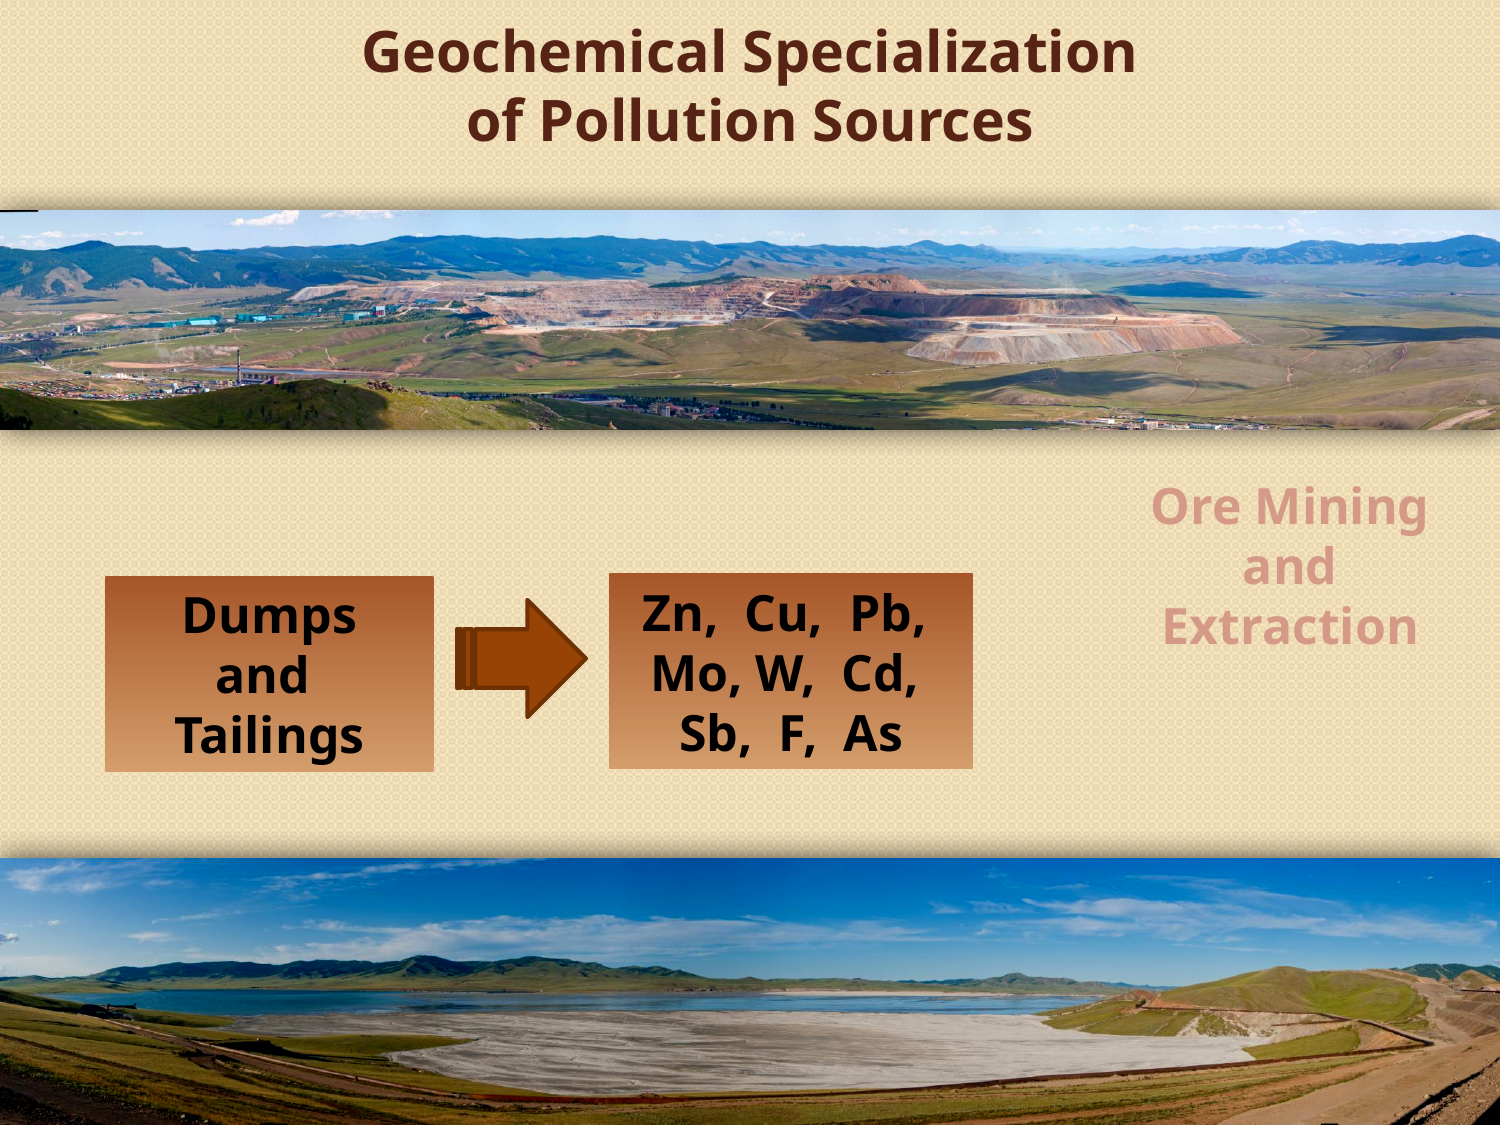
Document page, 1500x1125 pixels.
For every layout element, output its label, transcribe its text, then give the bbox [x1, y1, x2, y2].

picture [0, 210, 1500, 430]
picture [0, 858, 1500, 1125]
text_box Geochemical Specialization of Pollution Sources [0, 7, 1500, 161]
text_box Dumps and Tailings [105, 576, 434, 772]
text_box Zn, Cu, Pb, Mo, W, Cd, Sb, F, As [609, 573, 973, 769]
text_box Ore Mining and Extraction [1136, 474, 1444, 655]
text_box [455, 598, 589, 720]
